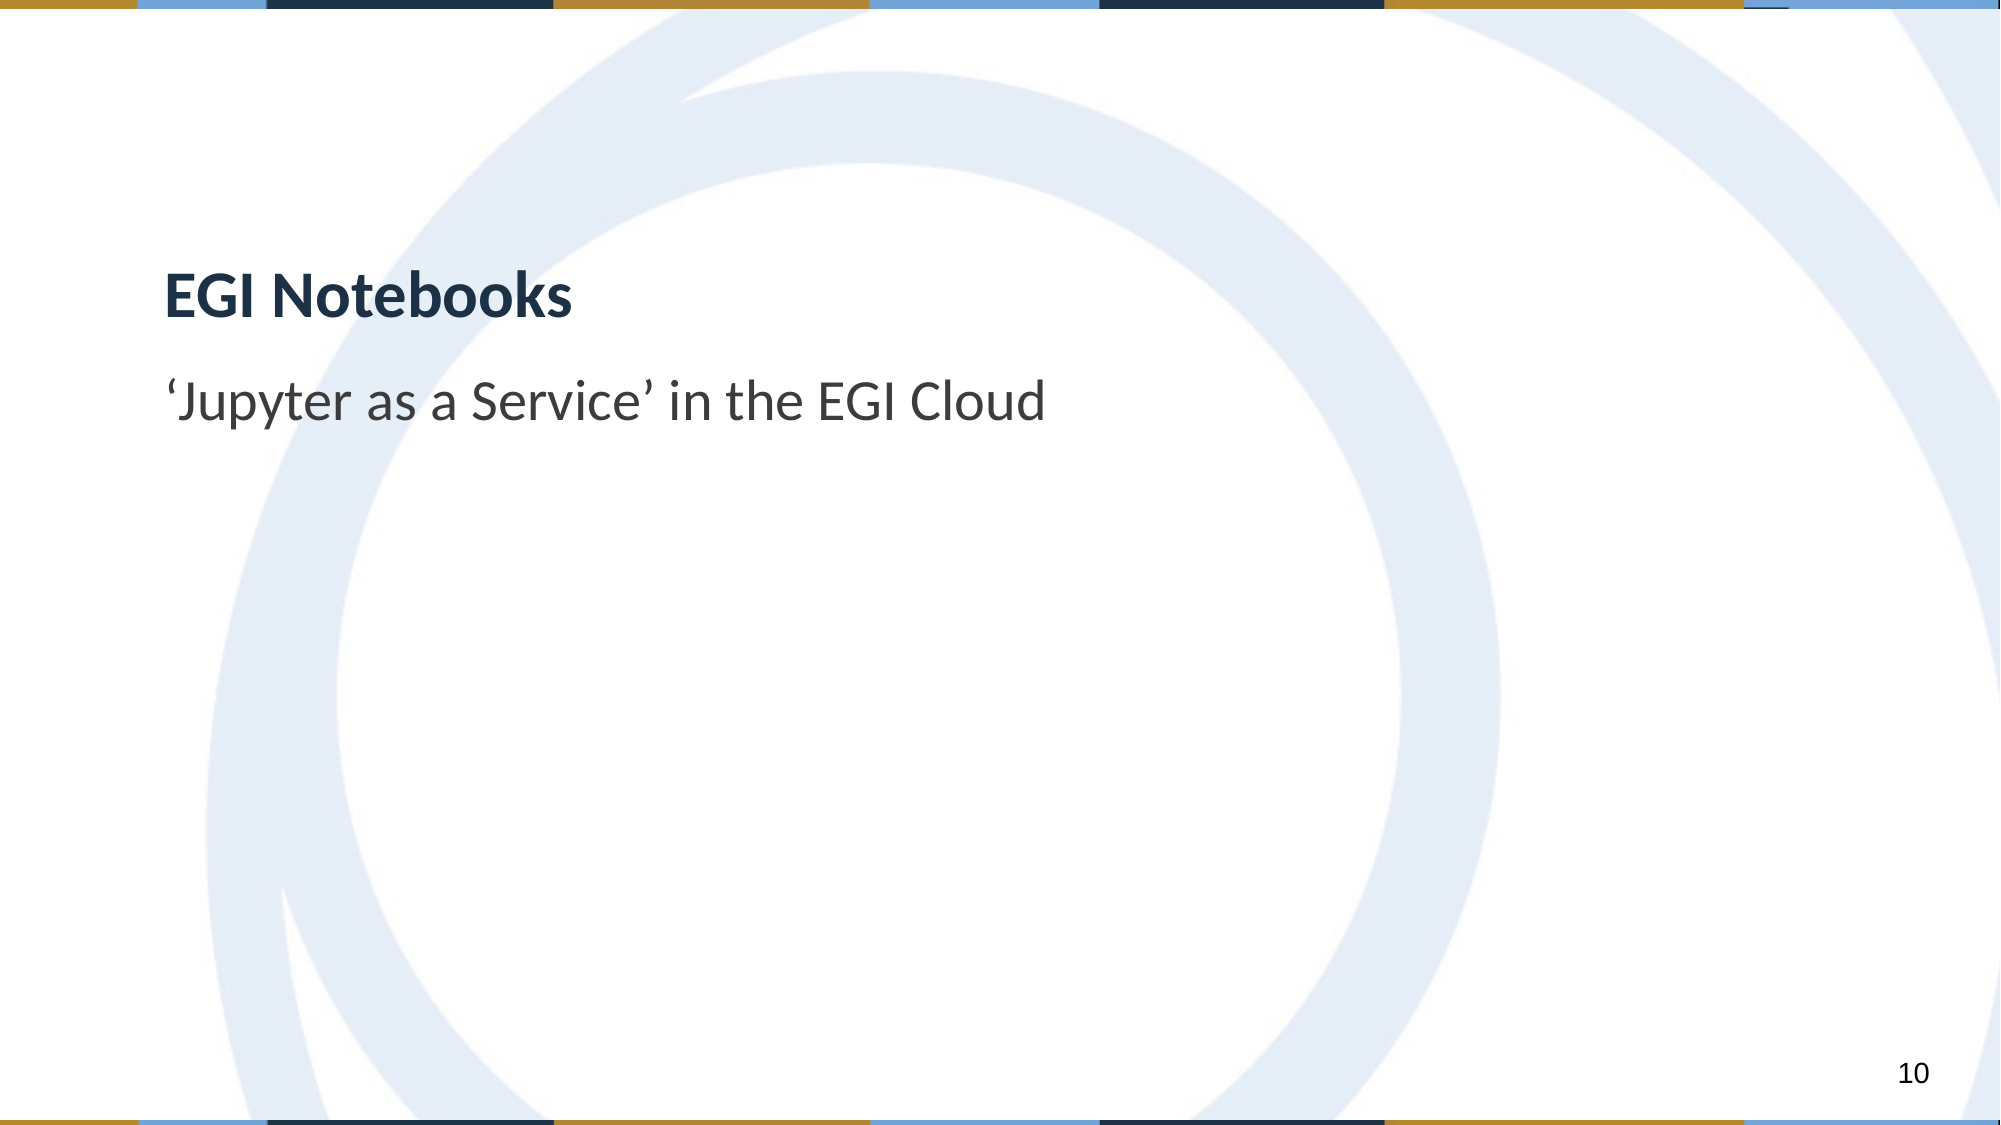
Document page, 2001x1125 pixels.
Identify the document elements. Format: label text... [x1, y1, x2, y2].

picture [0, 0, 2001, 1125]
list ‘Jupyter as a Service’ in the EGI Cloud [149, 354, 1437, 446]
slide_number ‹#› [1433, 1046, 1945, 1094]
list EGI Notebooks [149, 243, 1458, 340]
